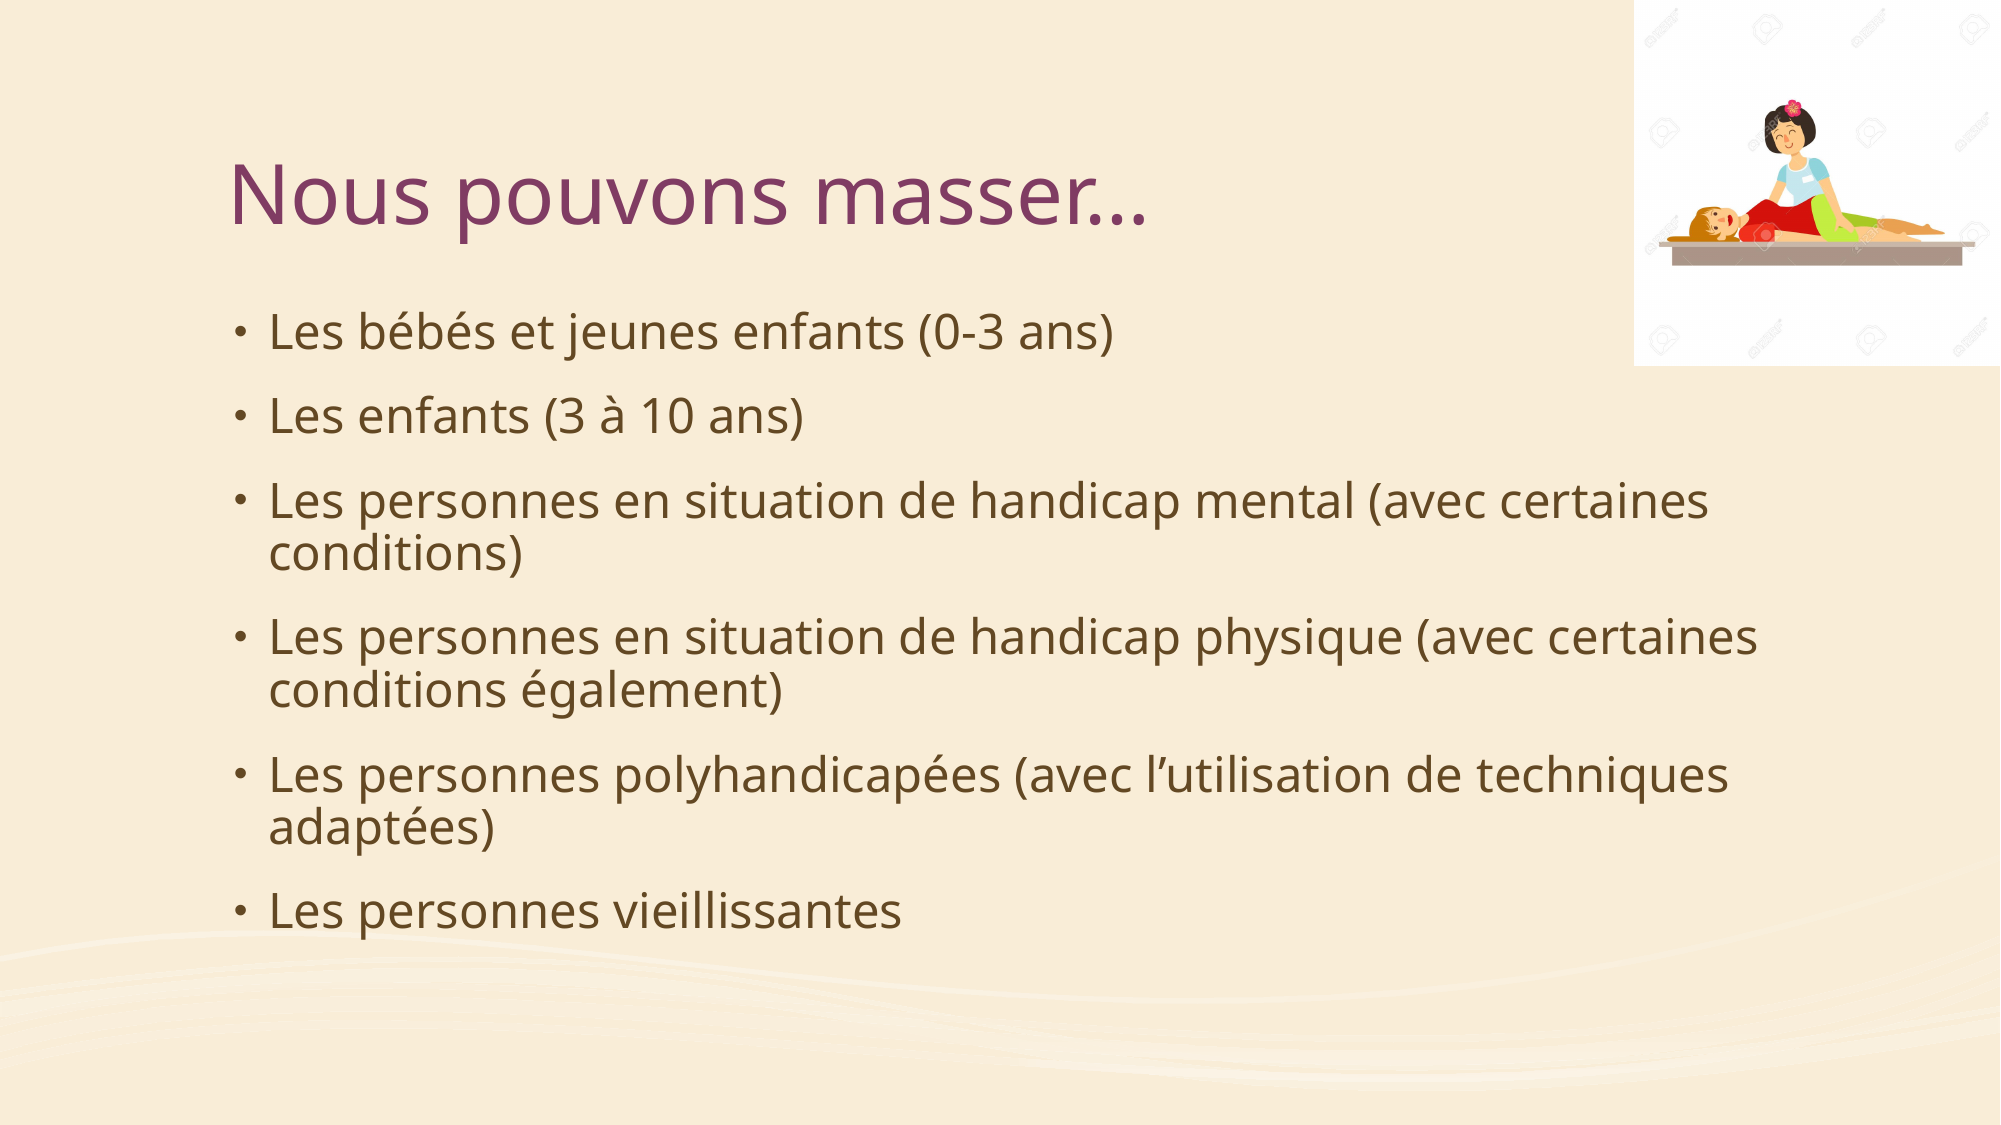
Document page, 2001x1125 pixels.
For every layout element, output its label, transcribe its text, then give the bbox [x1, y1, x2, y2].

list Les bébés et jeunes enfants (0-3 ans) Les enfants (3 à 10 ans) Les personnes en situation de handicap mental (avec certaines conditions) Les personnes en situation de handicap physique (avec certaines conditions également) Les personnes polyhandicapées (avec l’utilisation de techniques adaptées) Les personnes vieillissantes [212, 299, 1788, 950]
picture [1634, 0, 2000, 366]
title Nous pouvons masser… [212, 50, 1634, 250]
